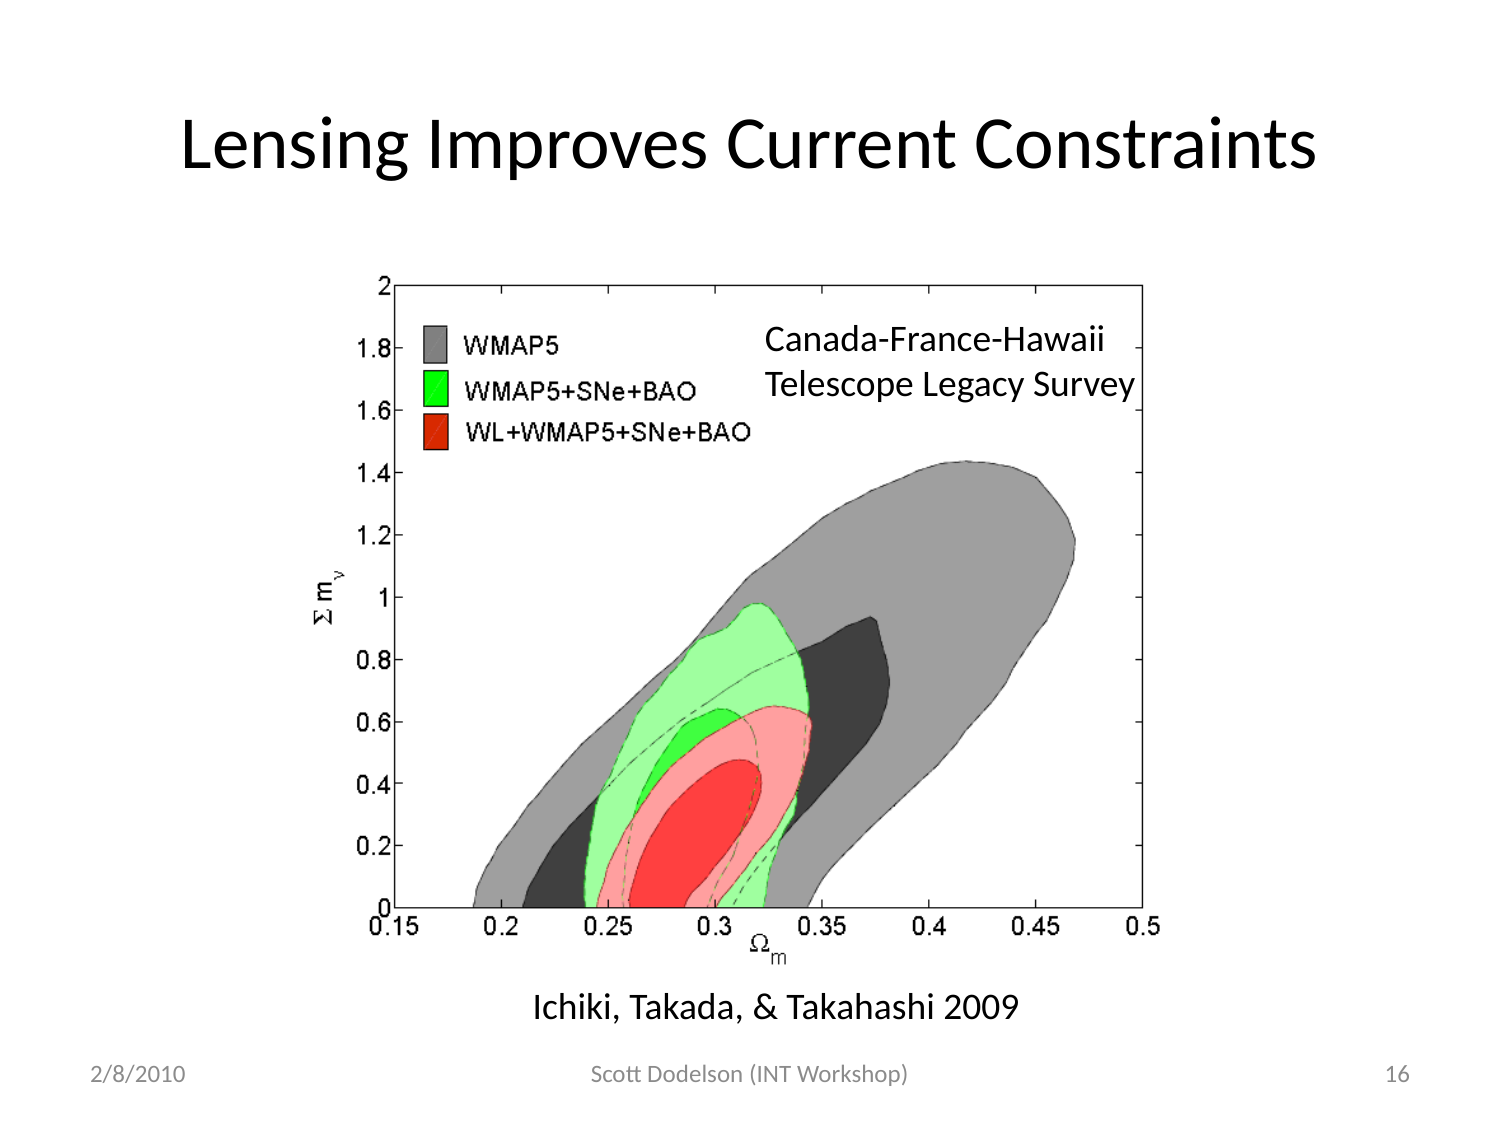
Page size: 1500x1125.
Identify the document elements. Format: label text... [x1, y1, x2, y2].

slide_number 16 [1074, 1042, 1425, 1103]
text_box Ichiki, Takada, & Takahashi 2009 [517, 984, 1035, 1035]
footer Scott Dodelson (INT Workshop) [512, 1042, 988, 1103]
title Lensing Improves Current Constraints [75, 45, 1425, 233]
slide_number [75, 1042, 425, 1103]
picture [299, 262, 1176, 977]
